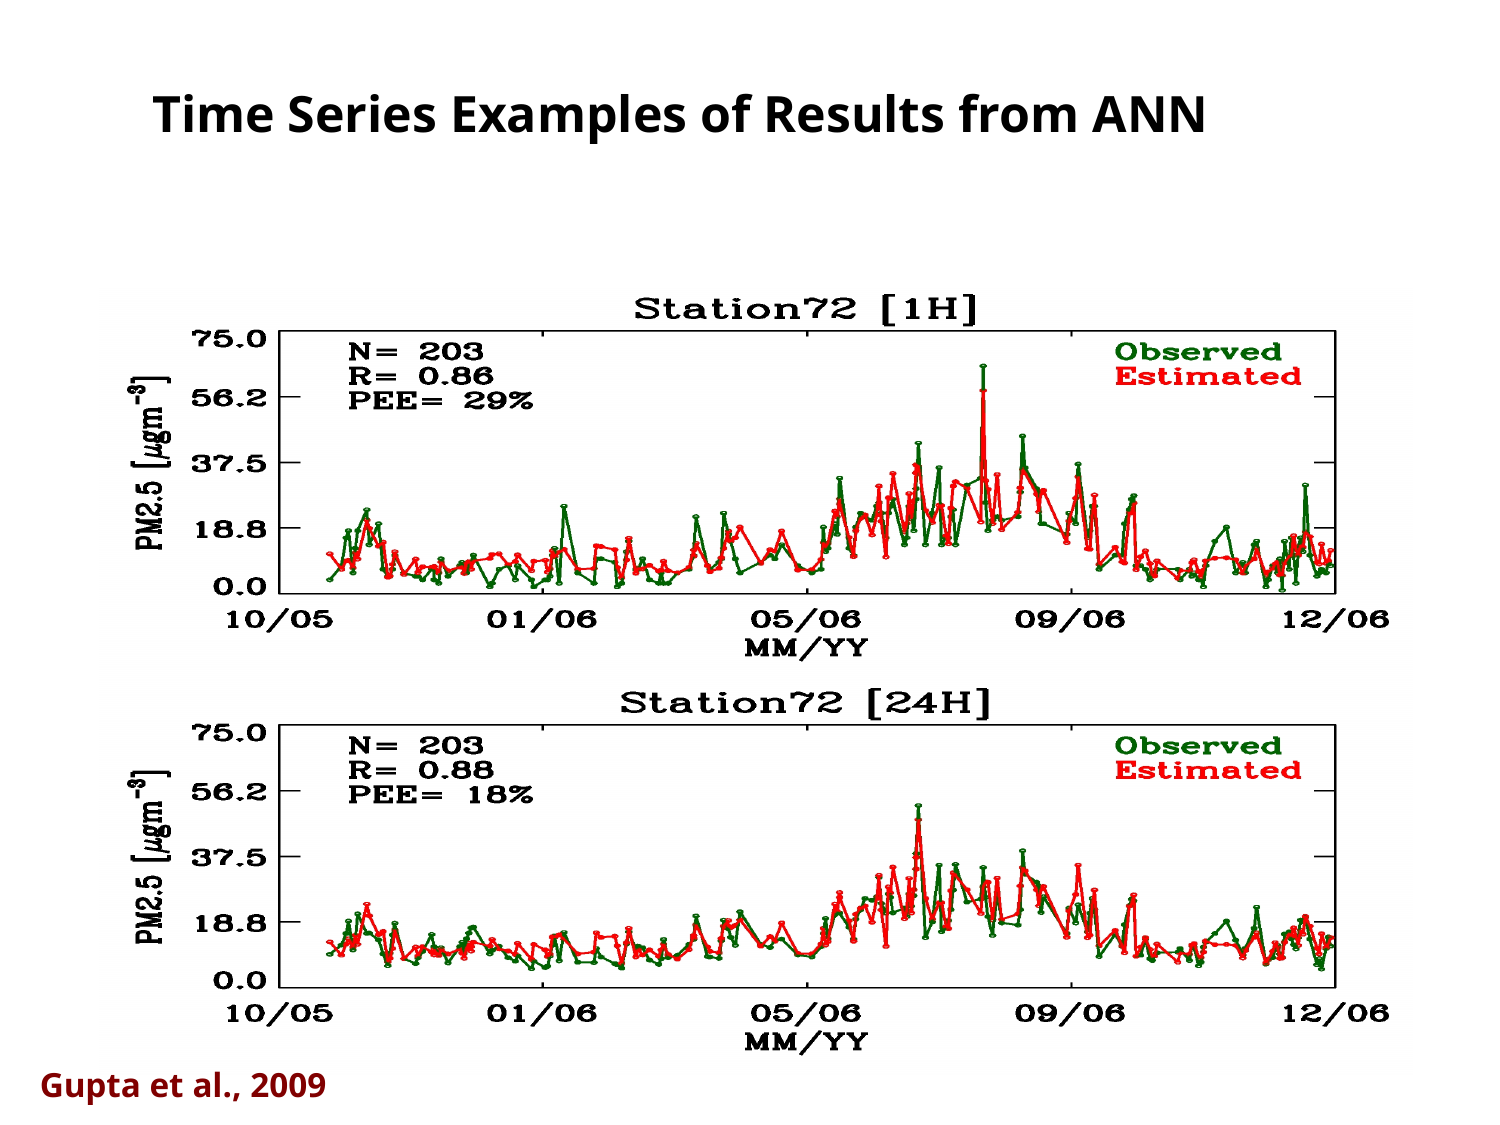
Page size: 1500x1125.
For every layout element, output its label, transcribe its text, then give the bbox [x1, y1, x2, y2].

picture [99, 287, 1413, 1076]
text_box Gupta et al., 2009 [24, 1056, 425, 1112]
text_box Time Series Examples of Results from ANN [137, 74, 1375, 150]
